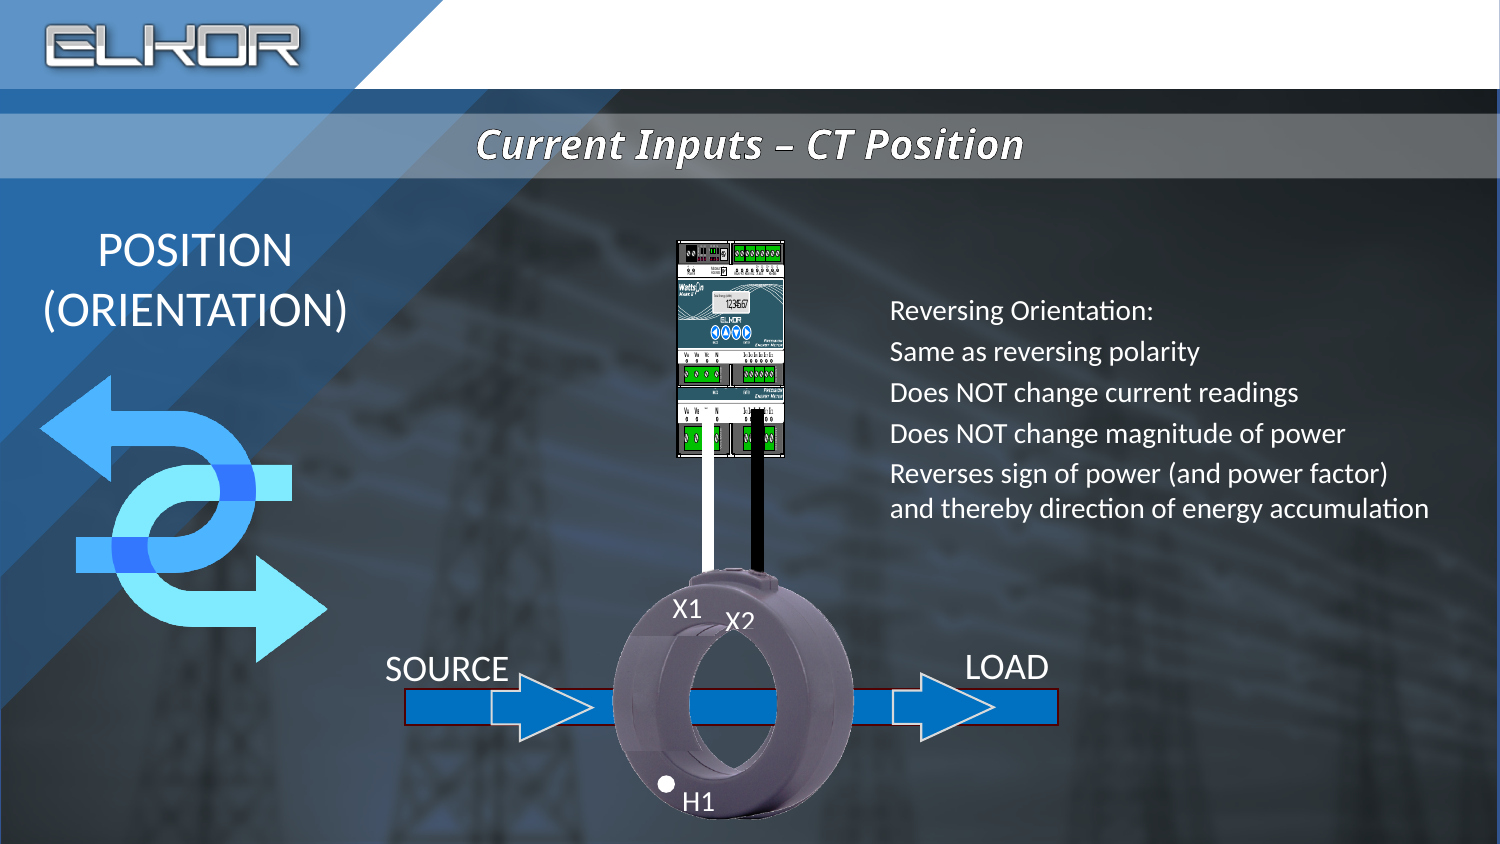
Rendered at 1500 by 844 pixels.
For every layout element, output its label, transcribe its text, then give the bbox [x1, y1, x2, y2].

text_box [369, 634, 731, 742]
picture [44, 1, 311, 91]
picture [1, 179, 1497, 844]
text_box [24, 209, 366, 663]
title Current Inputs – CT Position [0, 113, 1500, 179]
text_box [873, 634, 1065, 742]
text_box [595, 751, 873, 844]
text_box Reversing Orientation: Same as reversing polarity Does NOT change current readings Does NOT change magnitude of power Reverses sign of power (and power factor) and thereby direction of energy accumulation [875, 284, 1475, 533]
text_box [595, 421, 873, 634]
picture [599, 89, 1497, 113]
